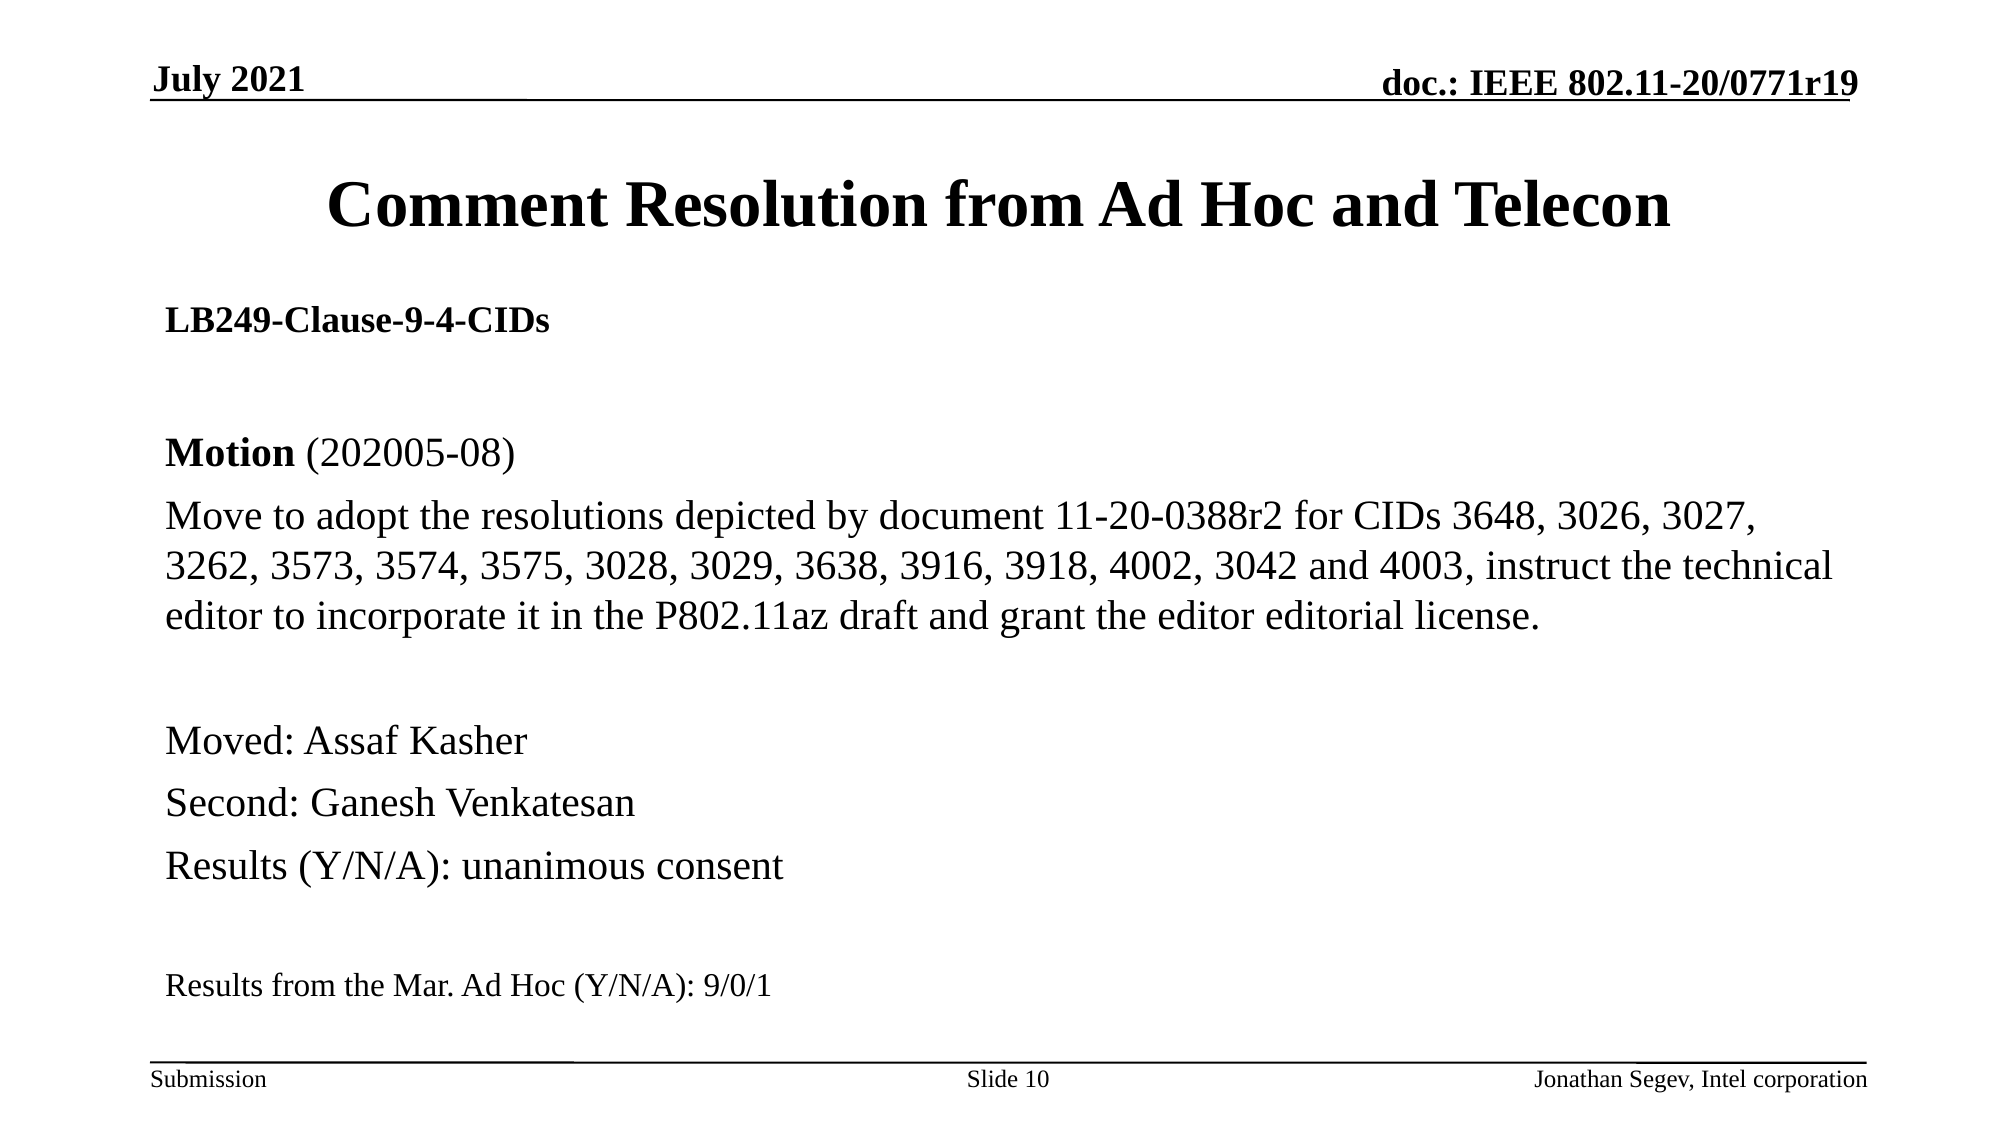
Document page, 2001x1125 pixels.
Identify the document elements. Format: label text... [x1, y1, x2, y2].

slide_number Slide 10 [950, 1061, 1067, 1123]
title Comment Resolution from Ad Hoc and Telecon [149, 112, 1850, 286]
list LB249-Clause-9-4-CIDs Motion (202005-08) Move to adopt the resolutions depicted by document 11-20-0388r2 for CIDs 3648, 3026, 3027, 3262, 3573, 3574, 3575, 3028, 3029, 3638, 3916, 3918, 4002, 3042 and 4003, instruct the technical editor to incorporate it in the P802.11az draft and grant the editor editorial license. Moved: Assaf Kasher Second: Ganesh Venkatesan Results (Y/N/A): unanimous consent Results from the Mar. Ad Hoc (Y/N/A): 9/0/1 [149, 286, 1850, 1000]
footer Jonathan Segev, Intel corporation [1171, 1061, 1869, 1093]
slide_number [152, 54, 563, 100]
